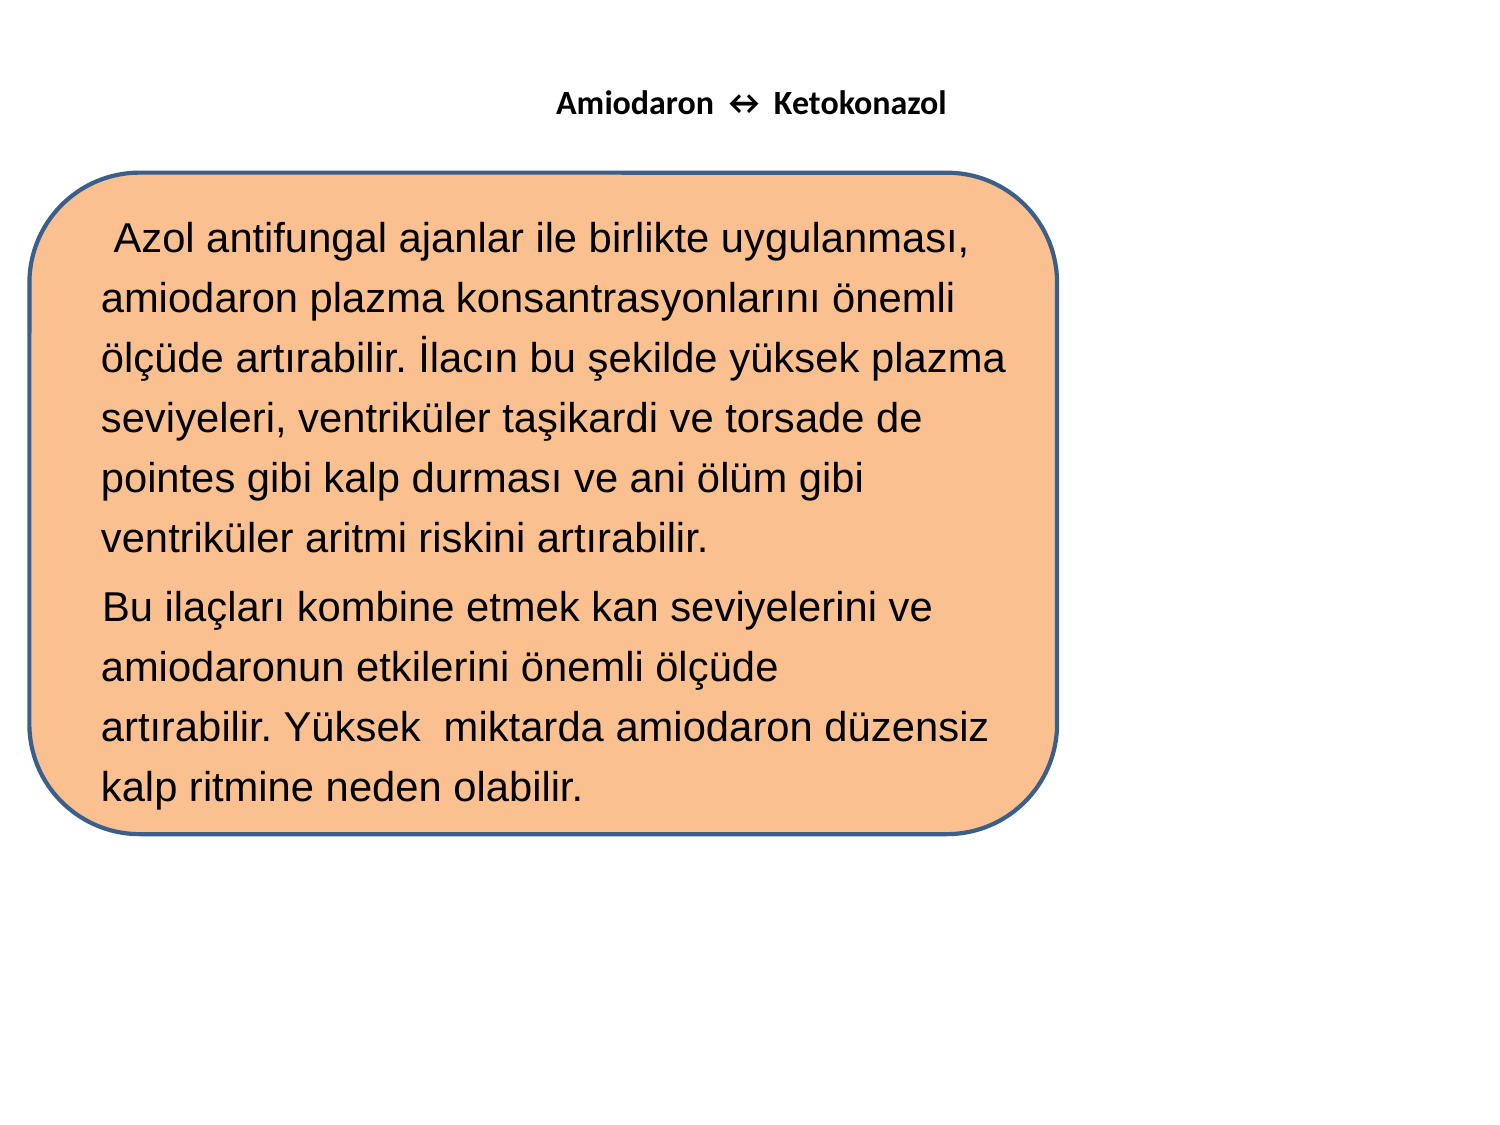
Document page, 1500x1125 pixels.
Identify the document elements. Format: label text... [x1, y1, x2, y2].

list Azol antifungal ajanlar ile birlikte uygulanması, amiodaron plazma konsantrasyonlarını önemli ölçüde artırabilir. İlacın bu şekilde yüksek plazma seviyeleri, ventriküler taşikardi ve torsade de pointes gibi kalp durması ve ani ölüm gibi ventriküler aritmi riskini artırabilir. Bu ilaçları kombine etmek kan seviyelerini ve amiodaronun etkilerini önemli ölçüde artırabilir. Yüksek miktarda amiodaron düzensiz kalp ritmine neden olabilir. [29, 172, 1058, 858]
title Amiodaron ↔ Ketokonazol [76, 30, 1427, 171]
